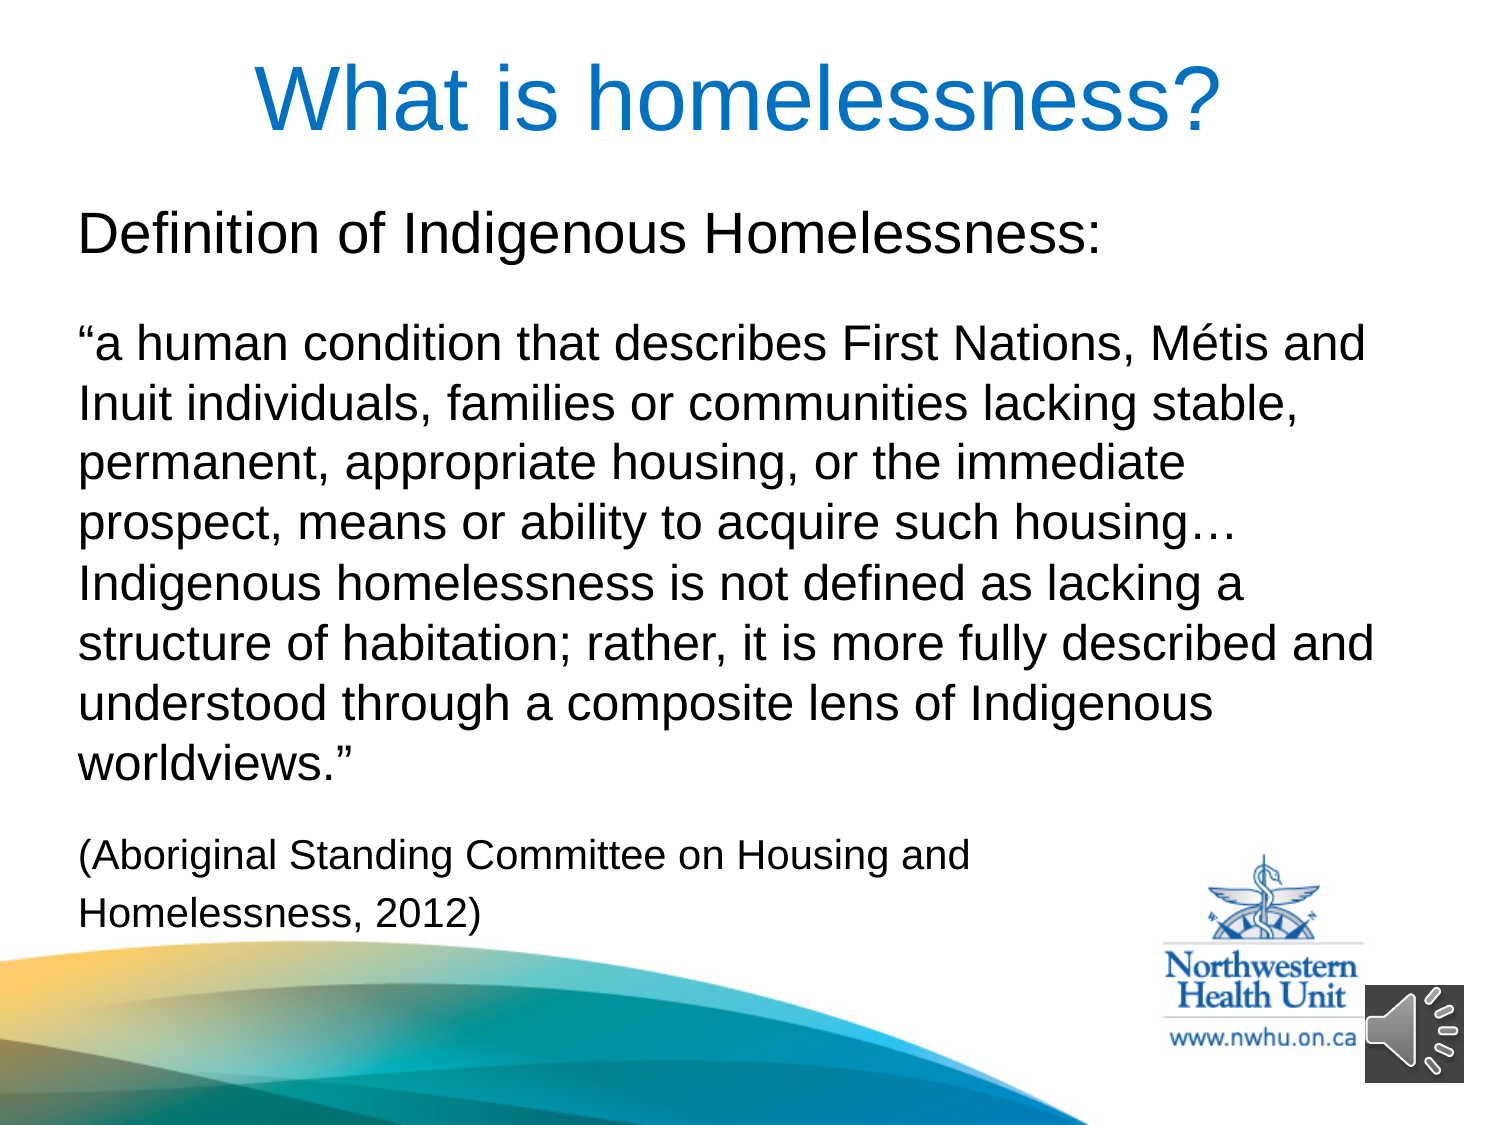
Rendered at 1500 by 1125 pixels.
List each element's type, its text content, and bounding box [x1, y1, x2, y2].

list Definition of Indigenous Homelessness: “a human condition that describes First Nations, Métis and Inuit individuals, families or communities lacking stable, permanent, appropriate housing, or the immediate prospect, means or ability to acquire such housing…Indigenous homelessness is not defined as lacking a structure of habitation; rather, it is more fully described and understood through a composite lens of Indigenous worldviews.” (Aboriginal Standing Committee on Housing and Homelessness, 2012) [62, 187, 1413, 897]
title What is homelessness? [64, 0, 1415, 188]
picture [0, 1, 1465, 1125]
